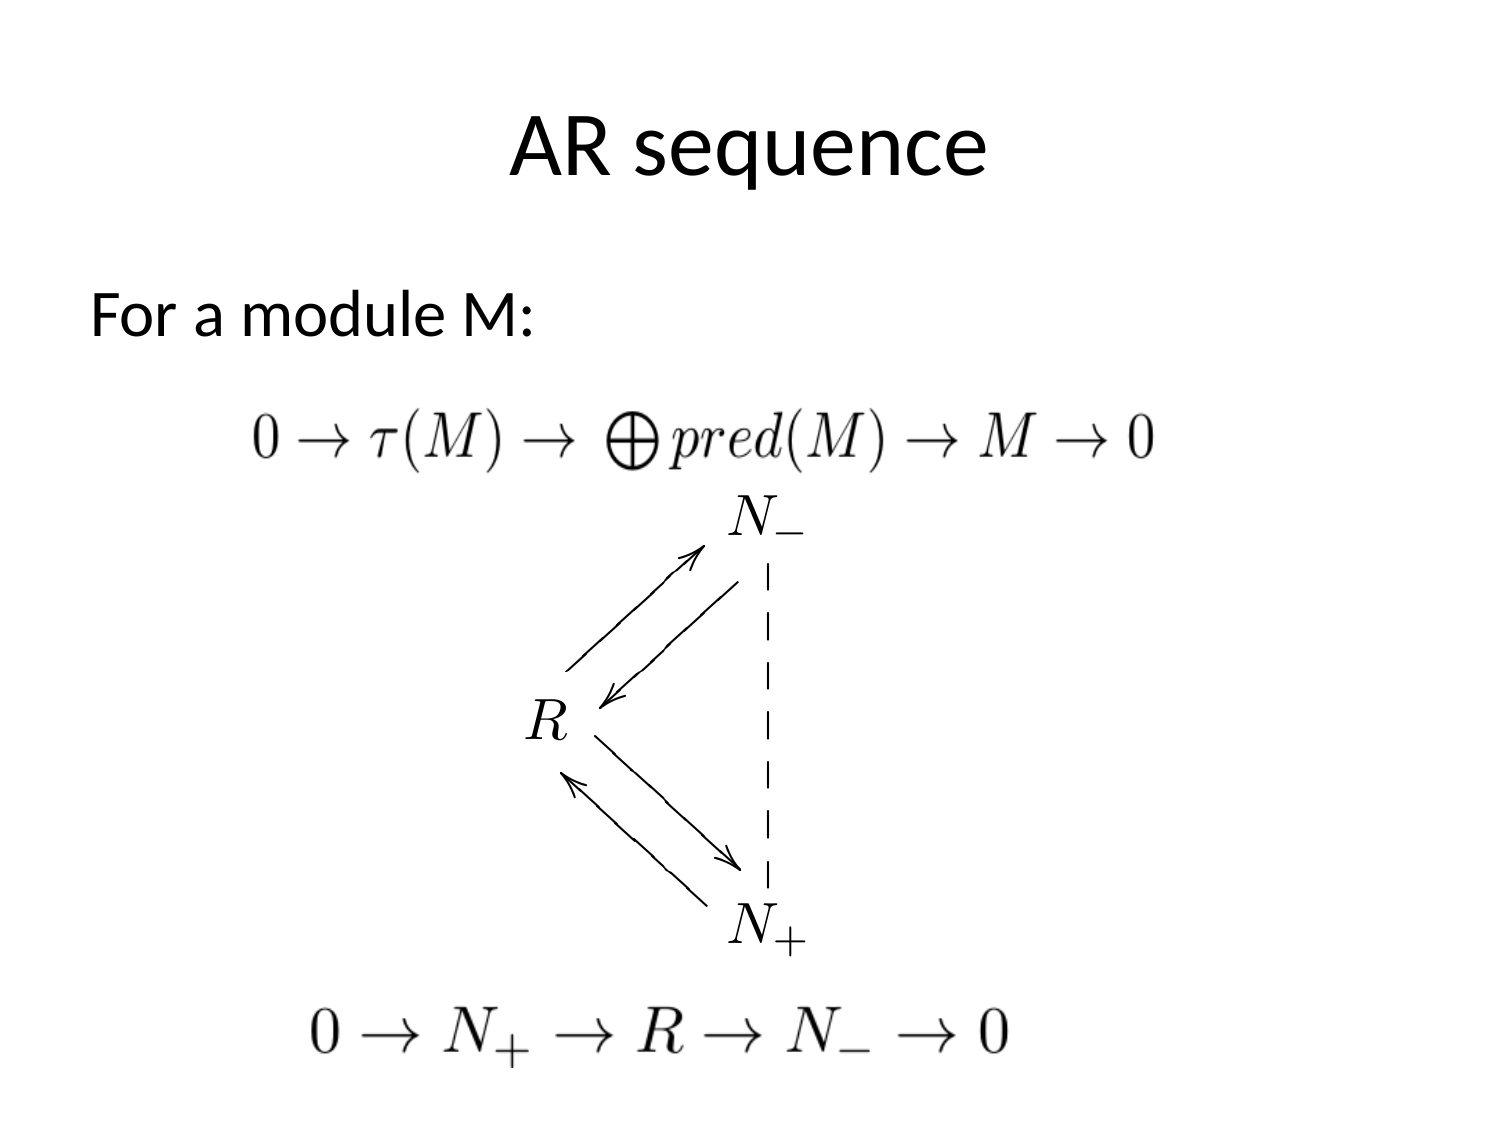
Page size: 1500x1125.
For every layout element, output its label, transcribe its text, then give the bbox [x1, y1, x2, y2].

list For a module M: [75, 262, 1425, 1125]
title AR sequence [75, 45, 1425, 233]
picture [243, 398, 1182, 973]
picture [296, 1001, 1031, 1068]
